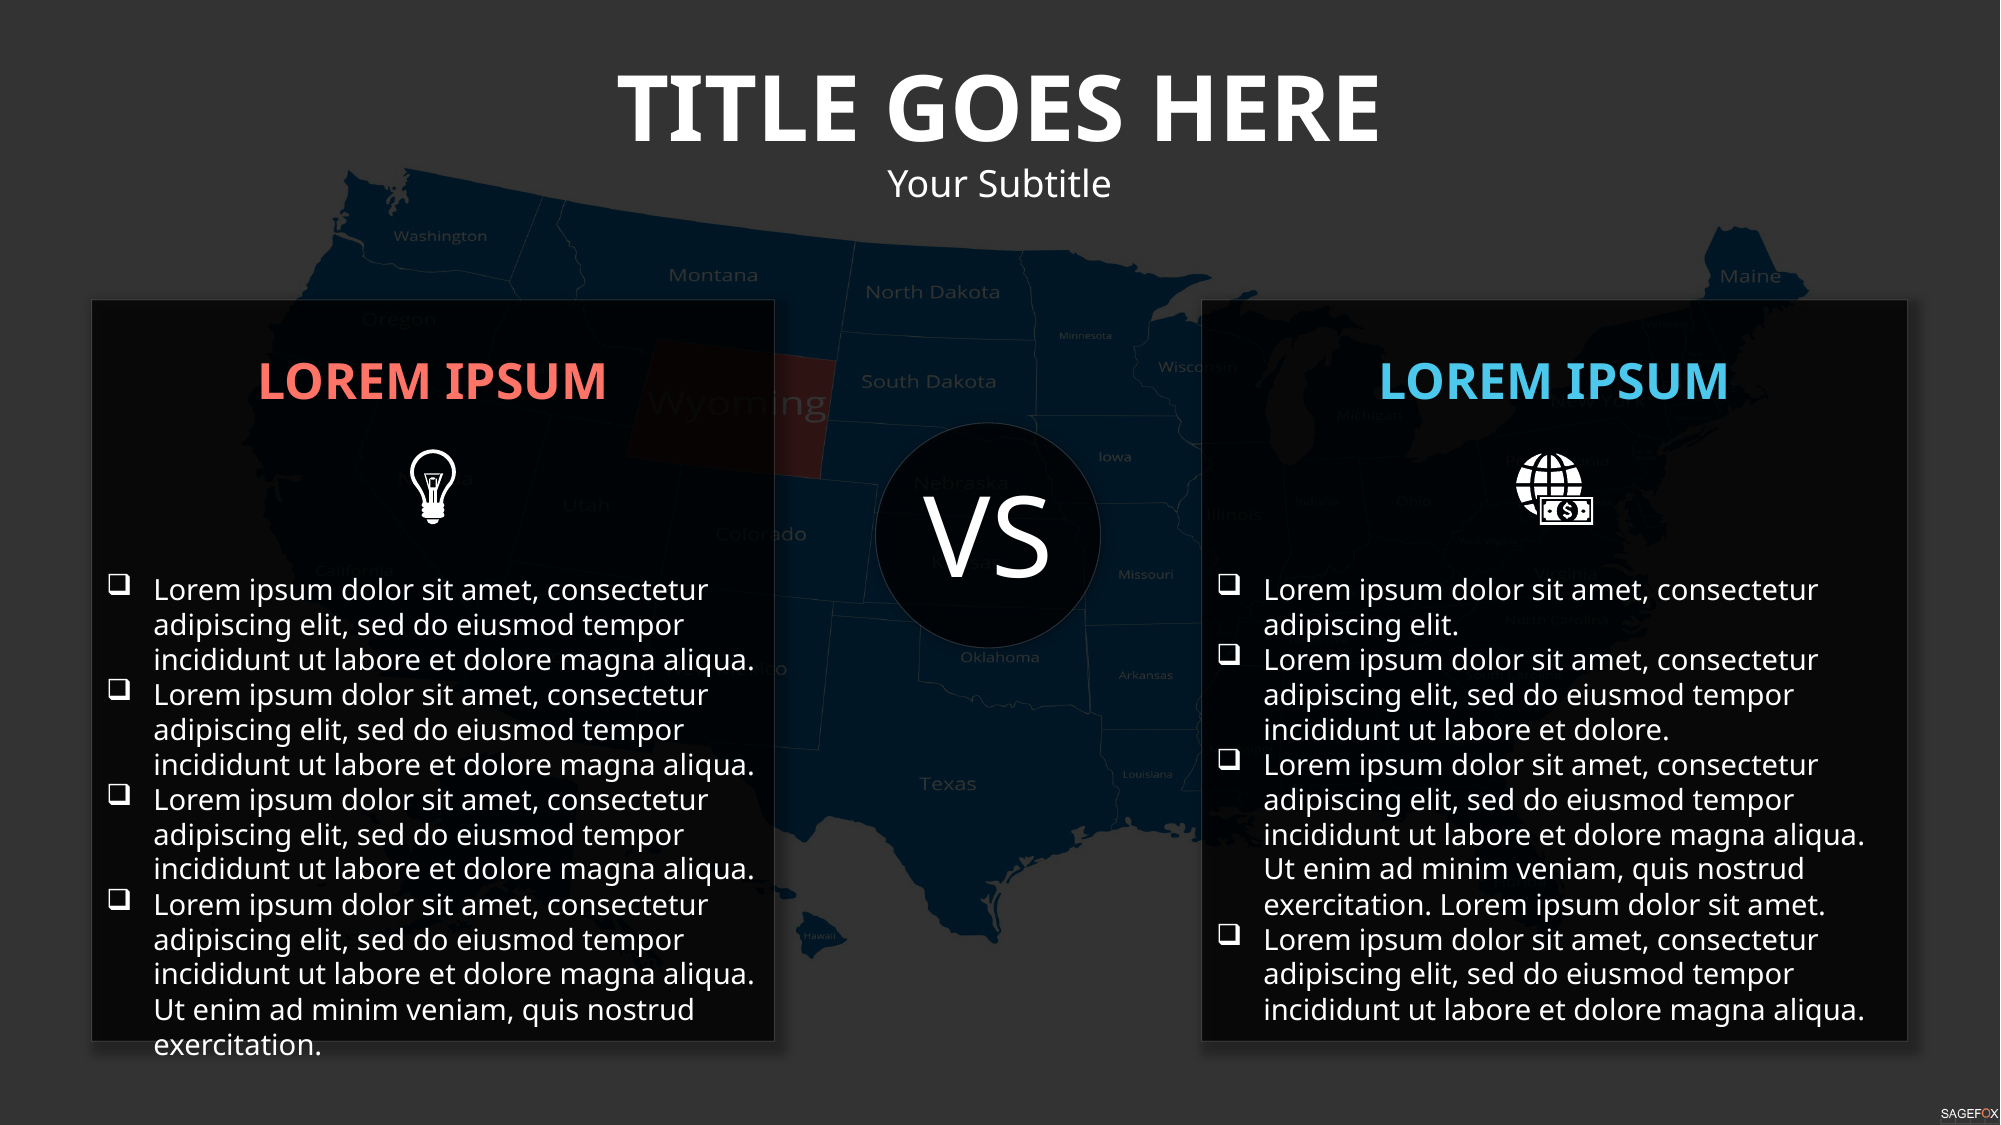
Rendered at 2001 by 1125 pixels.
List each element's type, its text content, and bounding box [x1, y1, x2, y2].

text_box [1201, 299, 1909, 1042]
text_box TITLE GOES HERE Your Subtitle [548, 42, 1452, 212]
text_box [904, 612, 1072, 649]
text_box LOREM IPSUM [91, 342, 775, 417]
text_box [91, 417, 775, 538]
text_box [410, 449, 456, 525]
text_box [91, 299, 775, 342]
text_box [905, 421, 1071, 457]
picture [0, 0, 2001, 1125]
text_box Lorem ipsum dolor sit amet, consectetur adipiscing elit. Lorem ipsum dolor sit amet, consectetur adipiscing elit, sed do eiusmod tempor incididunt ut labore et dolore. Lorem ipsum dolor sit amet, consectetur adipiscing elit, sed do eiusmod tempor incididunt ut labore et dolore magna aliqua. Ut enim ad minim veniam, quis nostrud exercitation. Lorem ipsum dolor sit amet. Lorem ipsum dolor sit amet, consectetur adipiscing elit, sed do eiusmod tempor incididunt ut labore et dolore magna aliqua. [1201, 538, 1908, 1034]
text_box Lorem ipsum dolor sit amet, consectetur adipiscing elit, sed do eiusmod tempor incididunt ut labore et dolore magna aliqua. Lorem ipsum dolor sit amet, consectetur adipiscing elit, sed do eiusmod tempor incididunt ut labore et dolore magna aliqua. Lorem ipsum dolor sit amet, consectetur adipiscing elit, sed do eiusmod tempor incididunt ut labore et dolore magna aliqua. Lorem ipsum dolor sit amet, consectetur adipiscing elit, sed do eiusmod tempor incididunt ut labore et dolore magna aliqua. Ut enim ad minim veniam, quis nostrud exercitation. [91, 538, 775, 1069]
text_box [1516, 453, 1594, 525]
text_box LOREM IPSUM [1201, 342, 1908, 417]
text_box VS [838, 457, 1138, 612]
